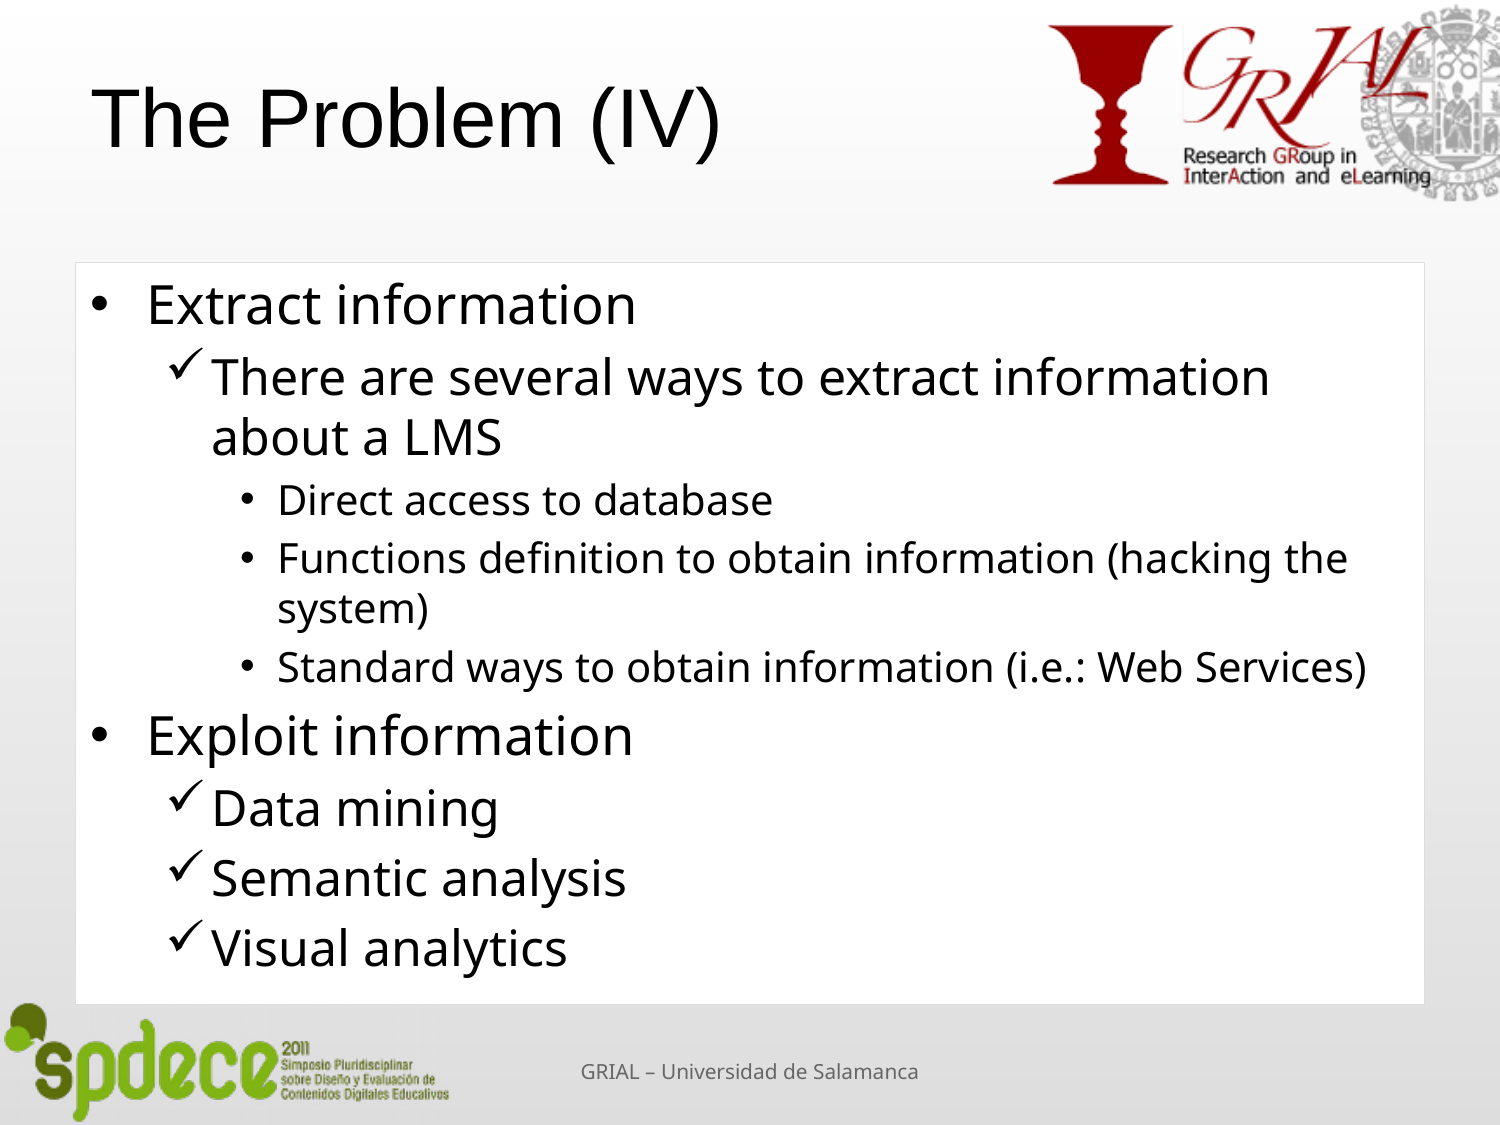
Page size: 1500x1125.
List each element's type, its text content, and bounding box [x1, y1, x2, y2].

picture [1039, 0, 1500, 209]
title The Problem (IV) [75, 20, 1040, 209]
footer GRIAL – Universidad de Salamanca [512, 1042, 988, 1103]
list Extract information There are several ways to extract information about a LMS Direct access to database Functions definition to obtain information (hacking the system) Standard ways to obtain information (i.e.: Web Services) Exploit information Data mining Semantic analysis Visual analytics [75, 262, 1425, 1005]
picture [0, 999, 455, 1125]
